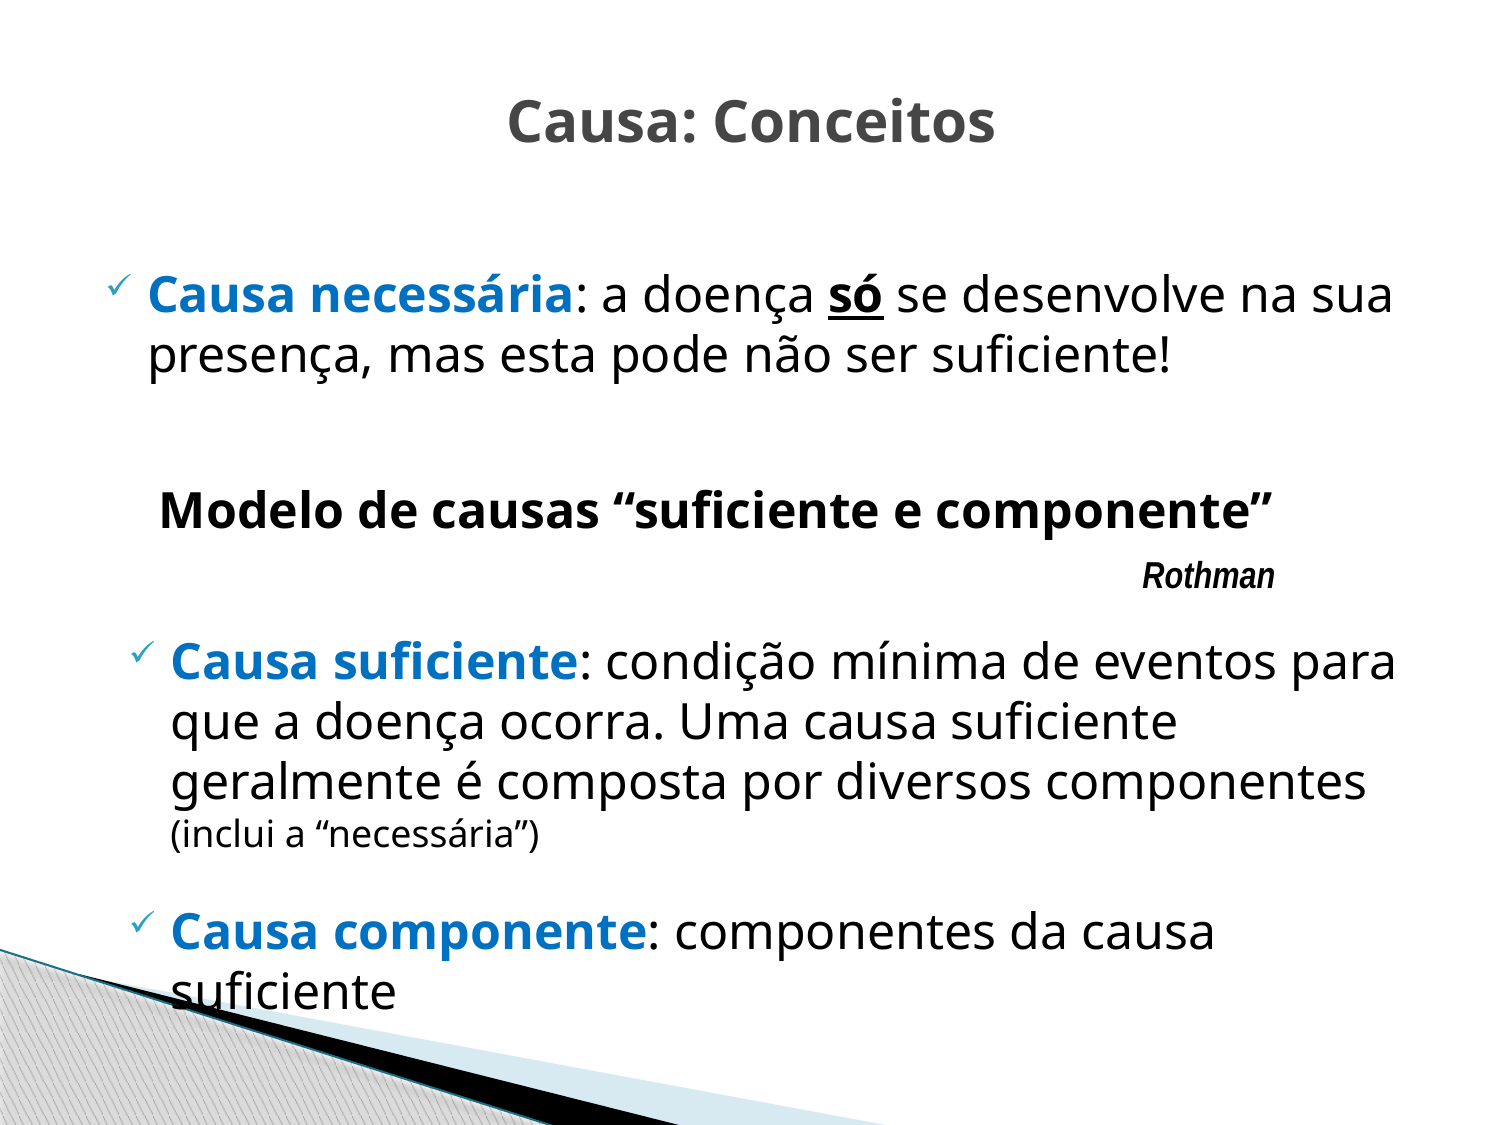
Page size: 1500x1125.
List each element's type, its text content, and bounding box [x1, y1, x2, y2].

text_box Causa suficiente: condição mínima de eventos para que a doença ocorra. Uma causa suficiente geralmente é composta por diversos componentes (inclui a “necessária”) Causa componente: componentes da causa suficiente [95, 622, 1432, 985]
text_box Causa necessária: a doença só se desenvolve na sua presença, mas esta pode não ser suficiente! [72, 254, 1431, 394]
list Modelo de causas “suficiente e componente” Rothman [70, 470, 1430, 609]
title Causa: Conceitos [113, 61, 1389, 177]
